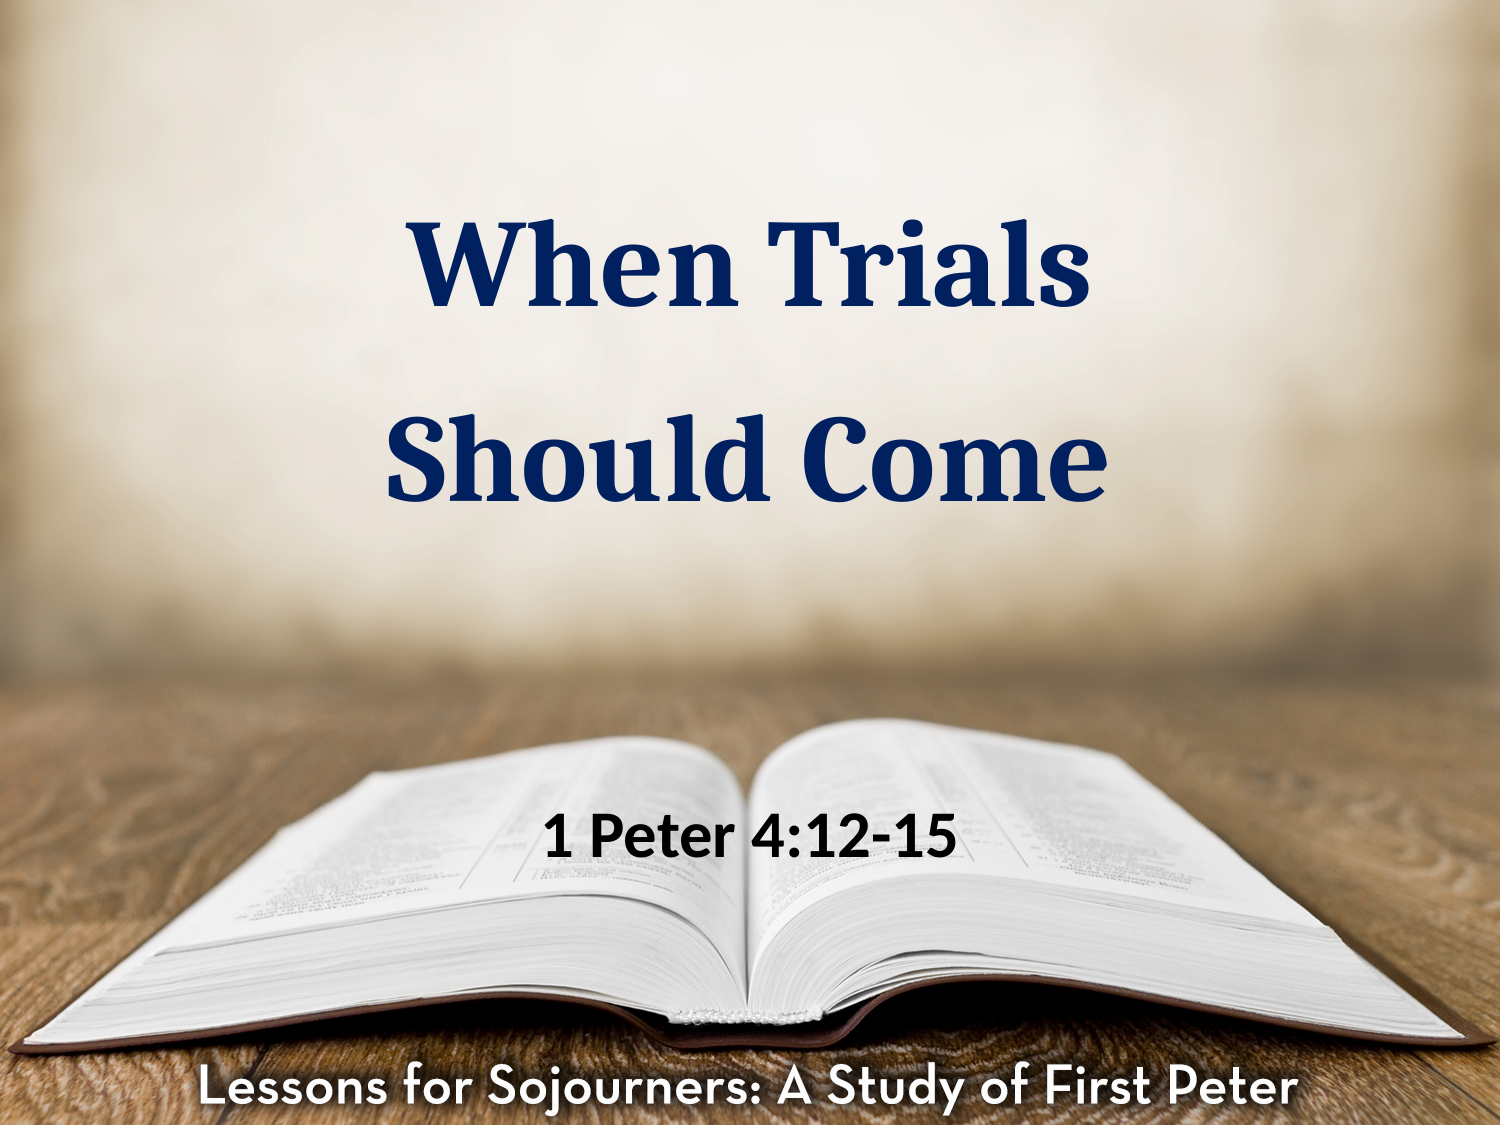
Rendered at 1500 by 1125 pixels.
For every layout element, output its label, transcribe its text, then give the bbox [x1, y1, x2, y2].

title When Trials Should Come [72, 58, 1427, 605]
subtitle 1 Peter 4:12-15 [187, 792, 1313, 863]
picture [0, 0, 1500, 1125]
